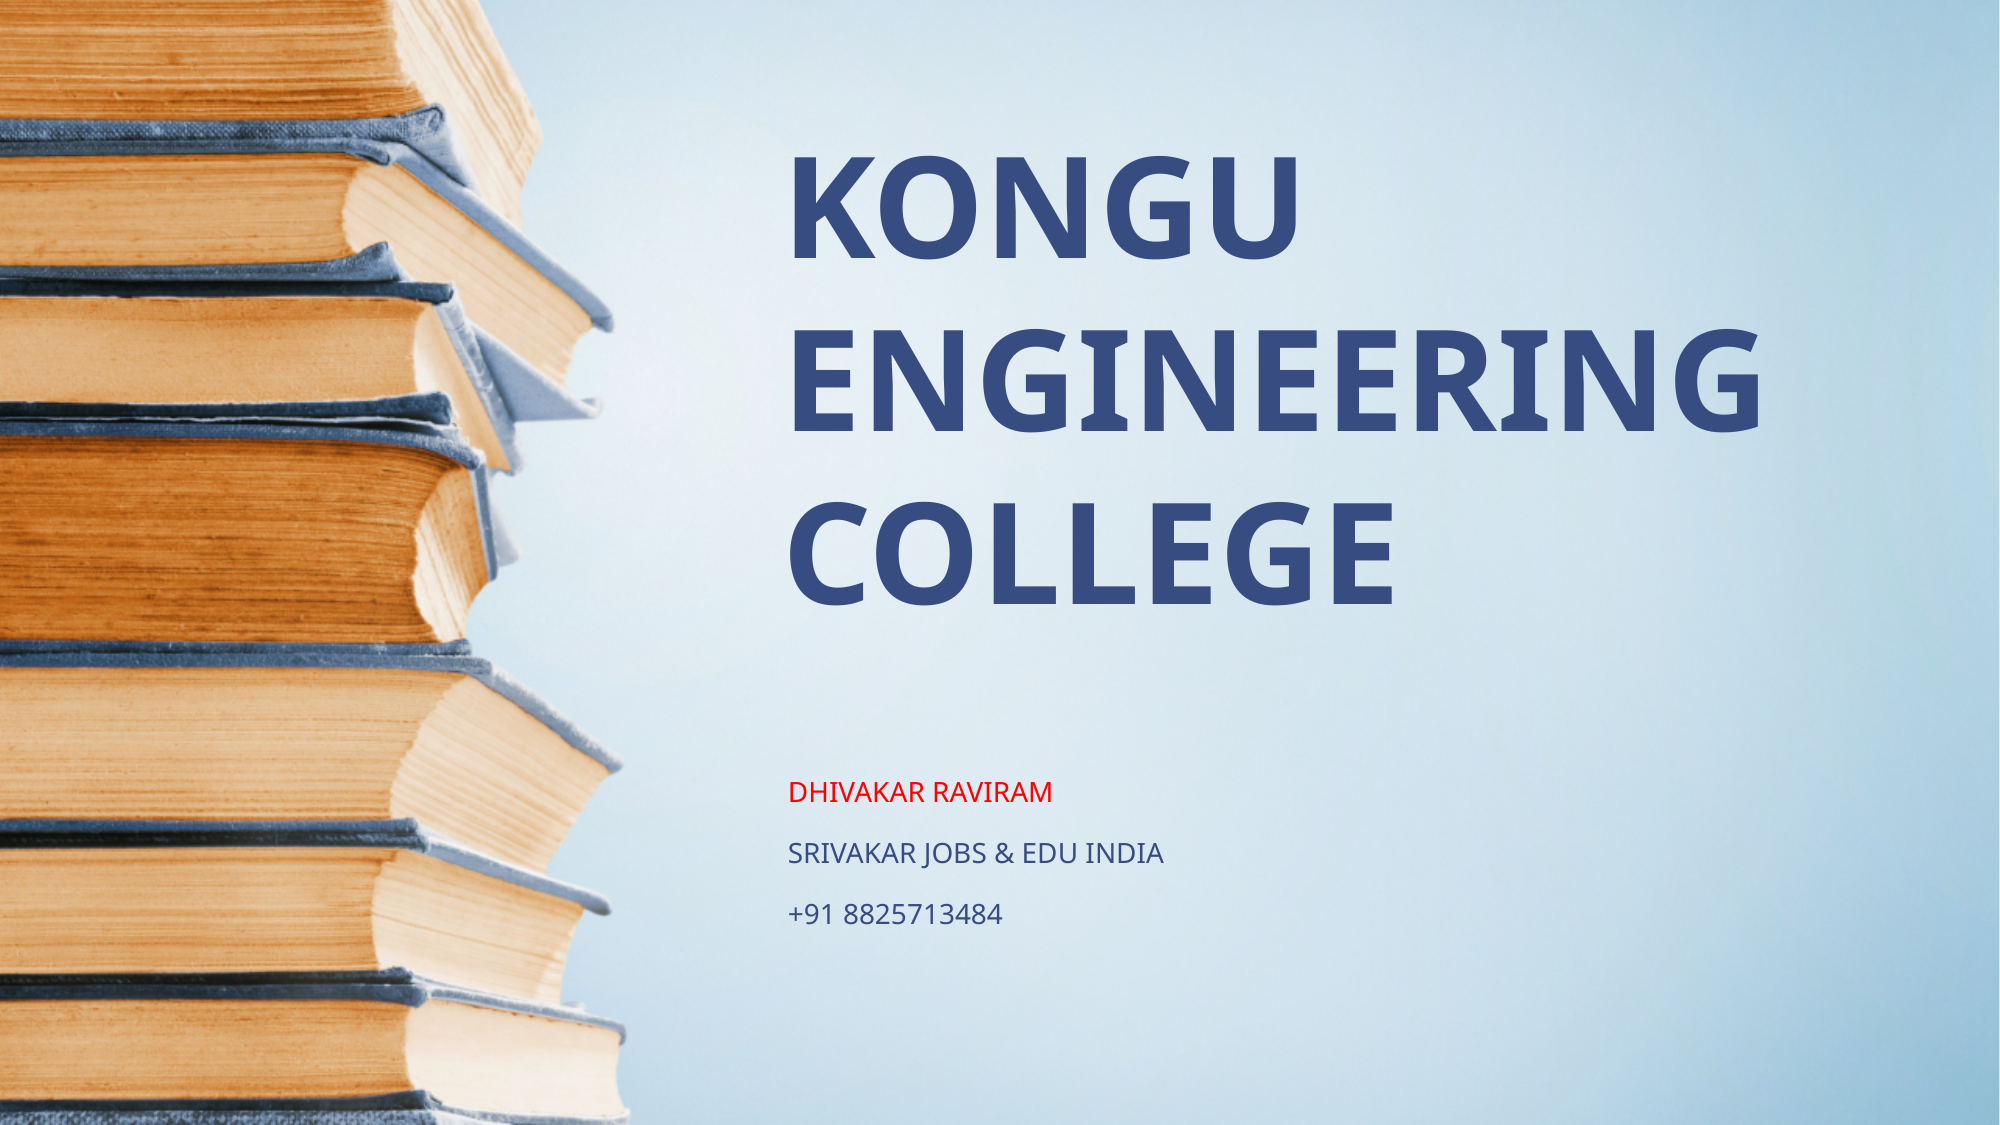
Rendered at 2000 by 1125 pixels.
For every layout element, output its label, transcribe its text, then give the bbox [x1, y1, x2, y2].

picture [0, 0, 2000, 1125]
subtitle DHIVAKAR RAVIRAM SRIVAKAR JOBS & EDU INDIA +91 8825713484 [767, 739, 1918, 944]
title KONGU ENGINEERING COLLEGE [762, 108, 1912, 650]
